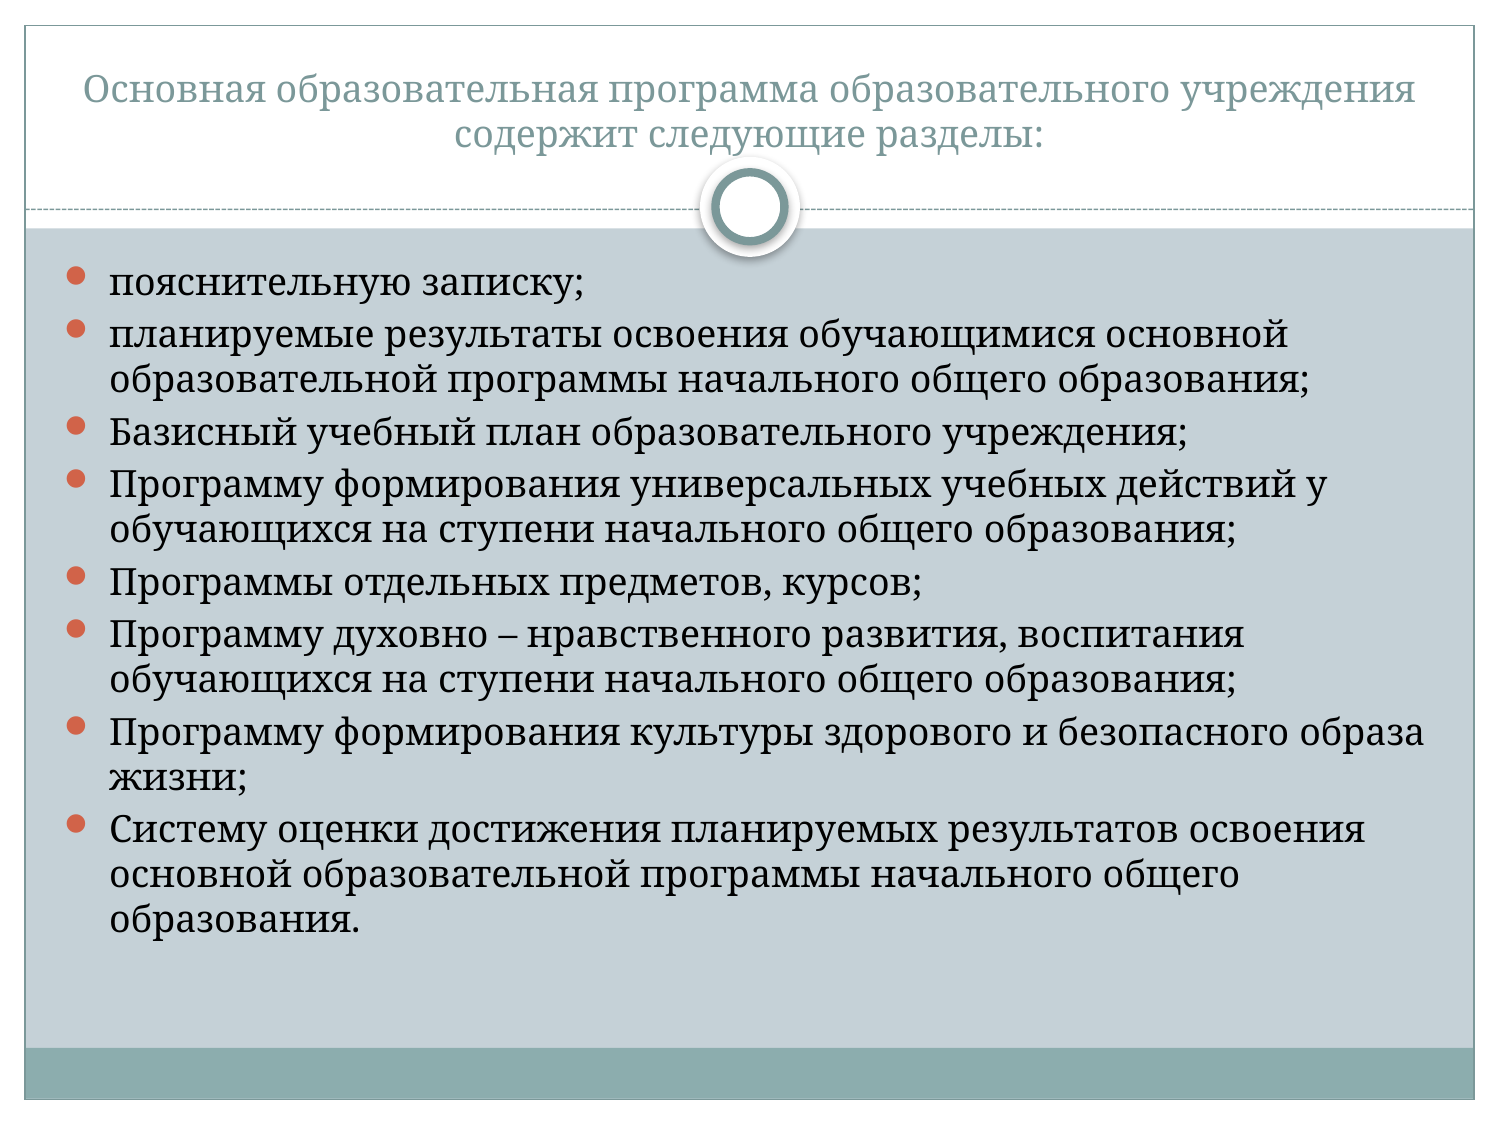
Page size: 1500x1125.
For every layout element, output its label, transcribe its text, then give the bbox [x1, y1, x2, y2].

title Основная образовательная программа образовательного учреждения содержит следующие разделы: [49, 37, 1450, 162]
list пояснительную записку; планируемые результаты освоения обучающимися основной образовательной программы начального общего образования; Базисный учебный план образовательного учреждения; Программу формирования универсальных учебных действий у обучающихся на ступени начального общего образования; Программы отдельных предметов, курсов; Программу духовно – нравственного развития, воспитания обучающихся на ступени начального общего образования; Программу формирования культуры здорового и безопасного образа жизни; Систему оценки достижения планируемых результатов освоения основной образовательной программы начального общего образования. [49, 250, 1445, 1001]
